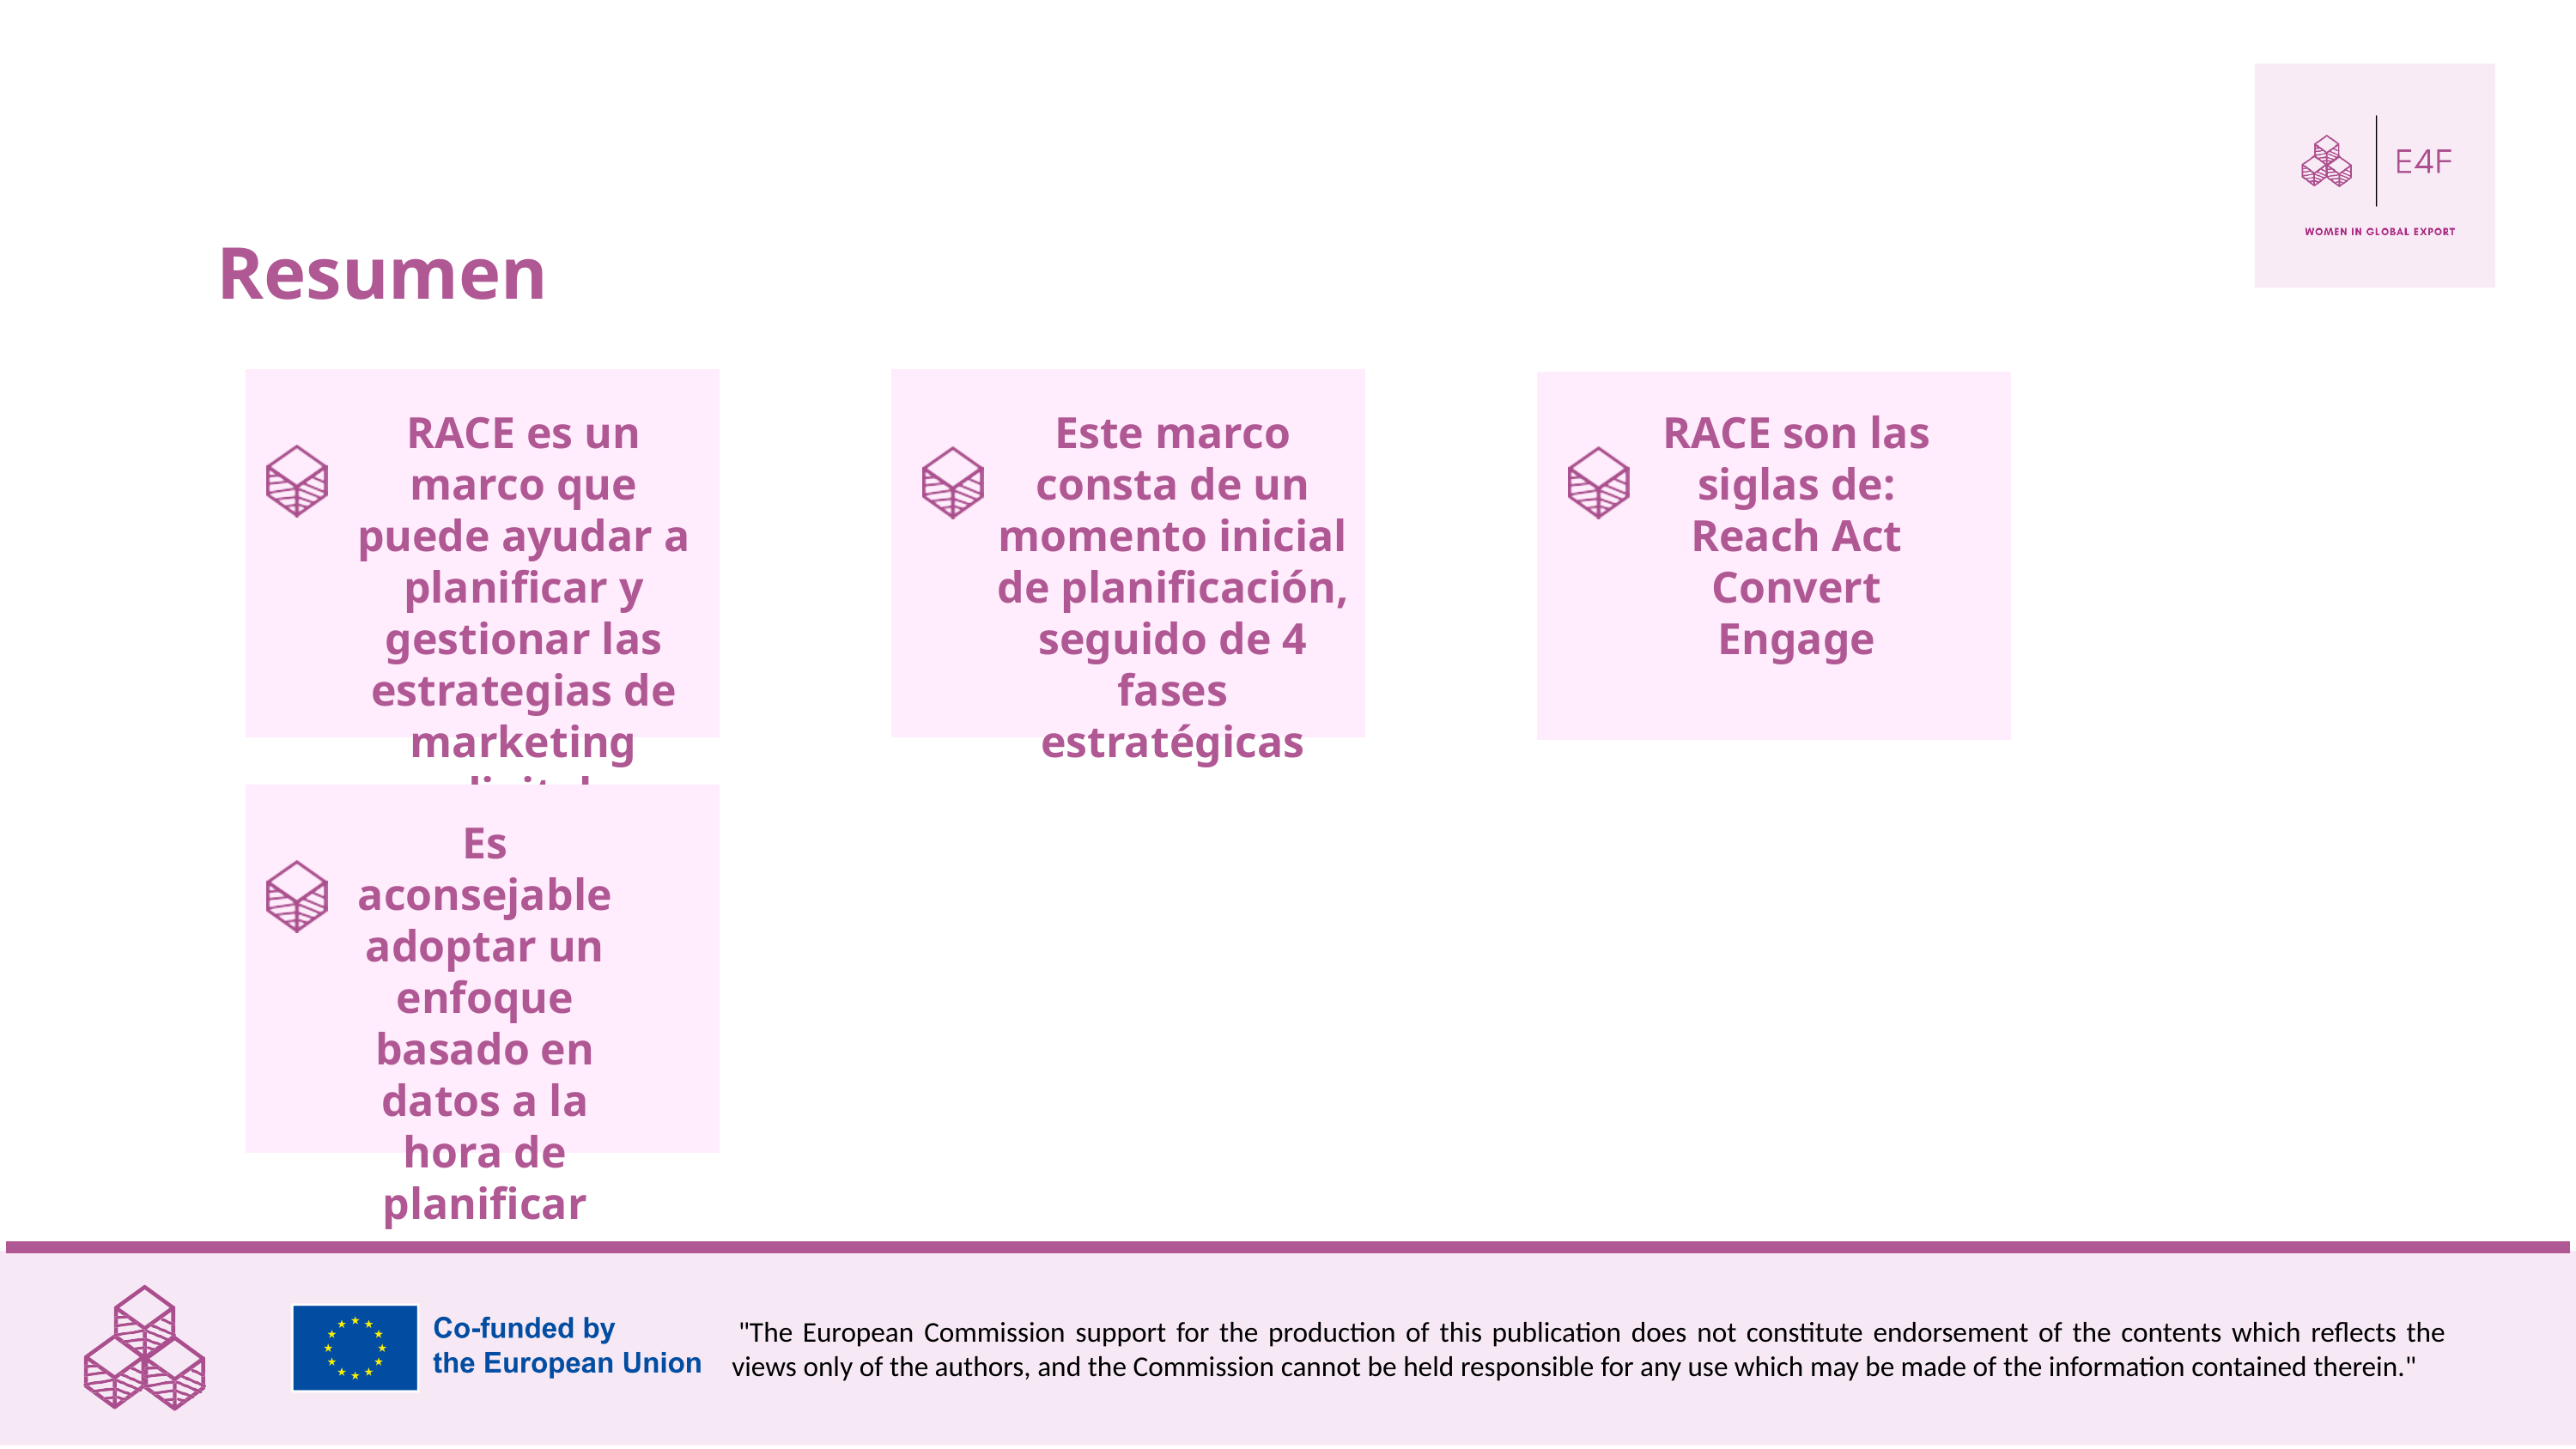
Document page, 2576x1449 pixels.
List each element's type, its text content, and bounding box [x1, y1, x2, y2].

picture [1568, 446, 1630, 519]
text_box Resumen [204, 221, 644, 320]
picture [2254, 64, 2495, 288]
text_box RACE son las siglas de: Reach Act Convert Engage [1629, 399, 1964, 670]
text_box [1537, 372, 2011, 740]
text_box [246, 369, 720, 737]
picture [922, 446, 984, 519]
picture [266, 445, 328, 518]
picture [113, 1315, 176, 1351]
text_box [891, 369, 1365, 737]
picture [266, 860, 328, 933]
text_box Este marco consta de un momento inicial de planificación, seguido de 4 fases estratégicas [981, 399, 1365, 773]
picture [288, 1300, 732, 1396]
text_box [246, 785, 720, 1153]
text_box RACE es un marco que puede ayudar a planificar y gestionar las estrategias de marketing digital [328, 399, 720, 785]
picture [83, 1364, 206, 1403]
text_box Es aconsejable adoptar un enfoque basado en datos a la hora de planificar [325, 809, 645, 1234]
picture [161, 1341, 176, 1351]
